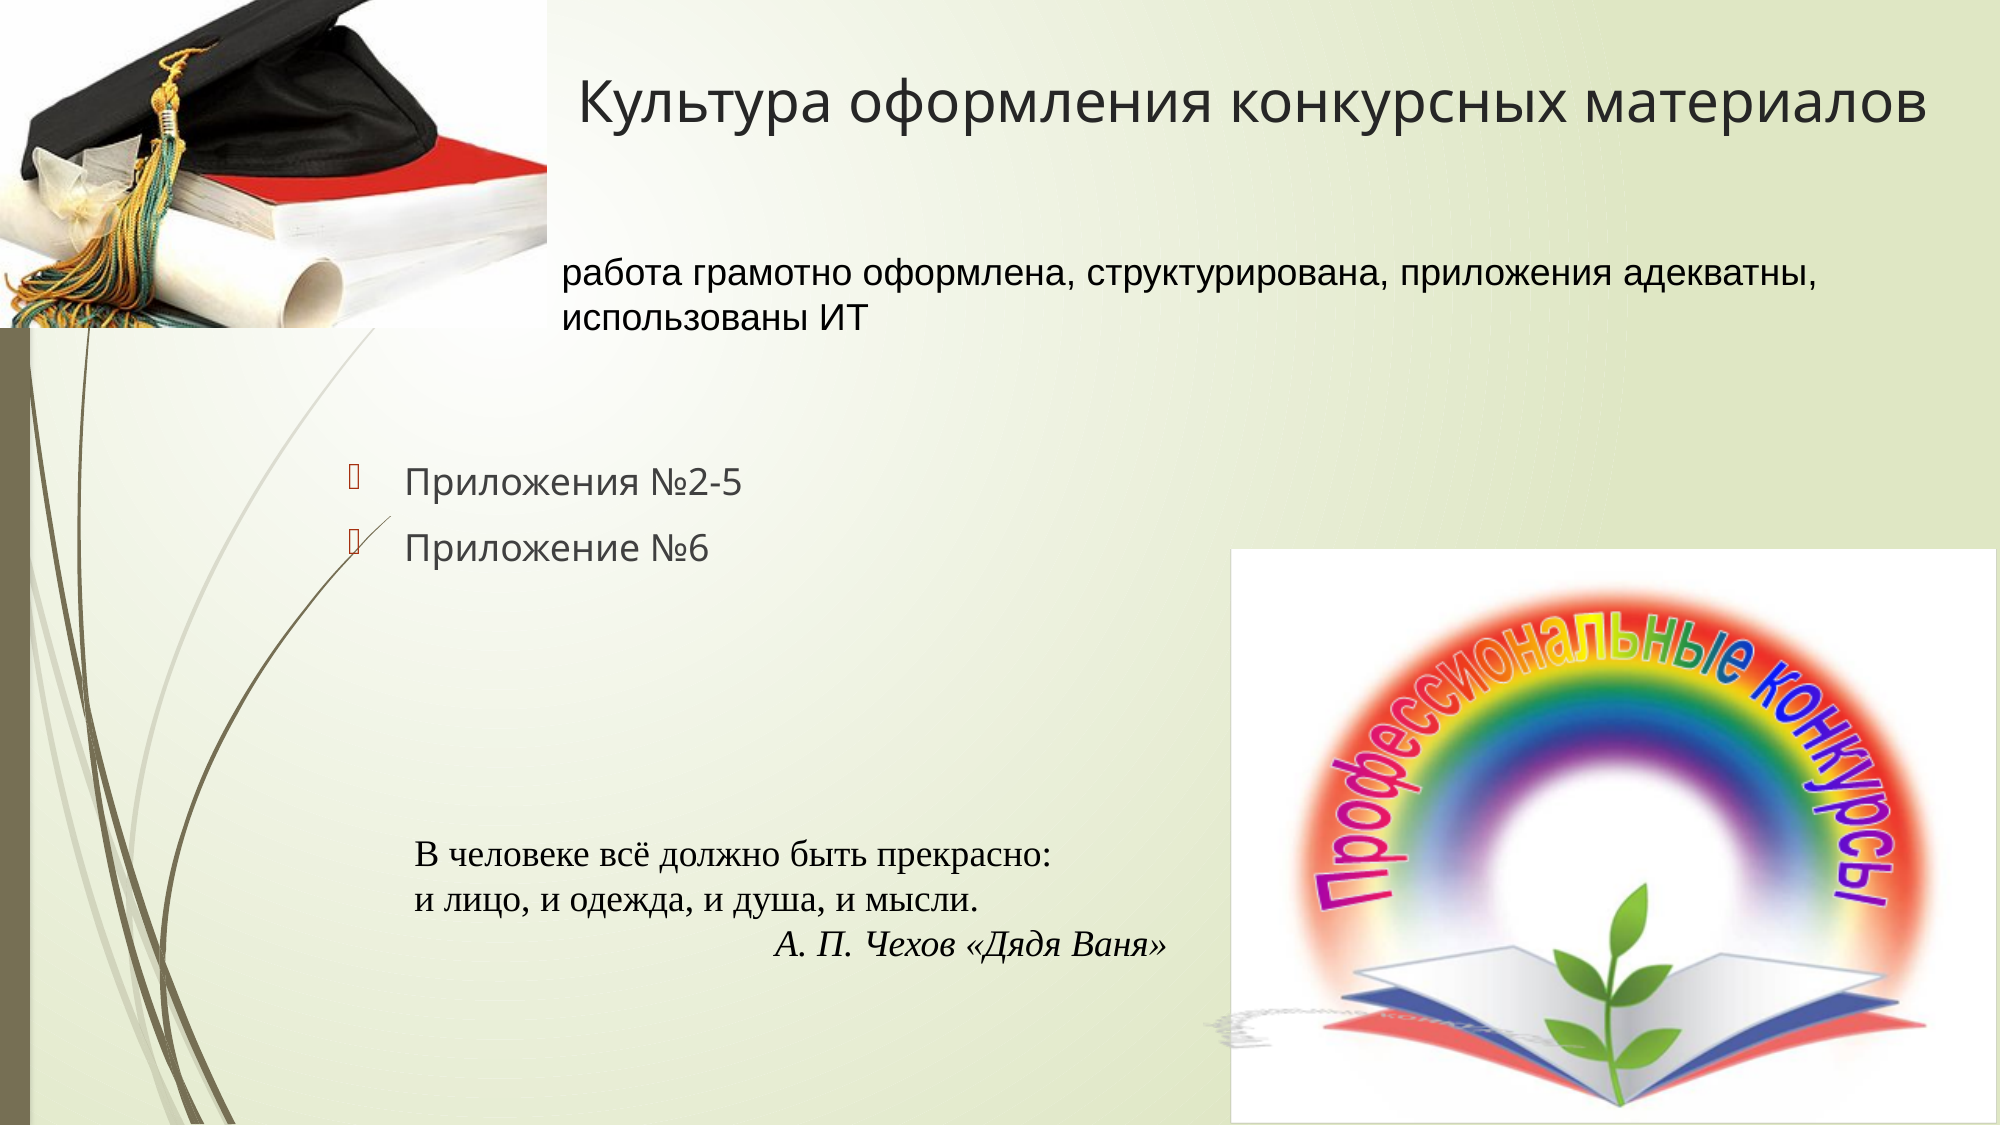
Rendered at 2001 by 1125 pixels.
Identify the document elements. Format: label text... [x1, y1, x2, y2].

list Приложения №2-5 Приложение №6 [332, 450, 1796, 1070]
picture [1202, 549, 2000, 1125]
text_box работа грамотно оформлена, структурирована, приложения адекватны, использованы ИТ [546, 241, 1913, 346]
title Культура оформления конкурсных материалов [562, 56, 2000, 267]
text_box В человеке всё должно быть прекрасно: и лицо, и одежда, и душа, и мысли. А. П. Чехов «Дядя Ваня» [399, 821, 1183, 972]
picture [0, 0, 547, 329]
